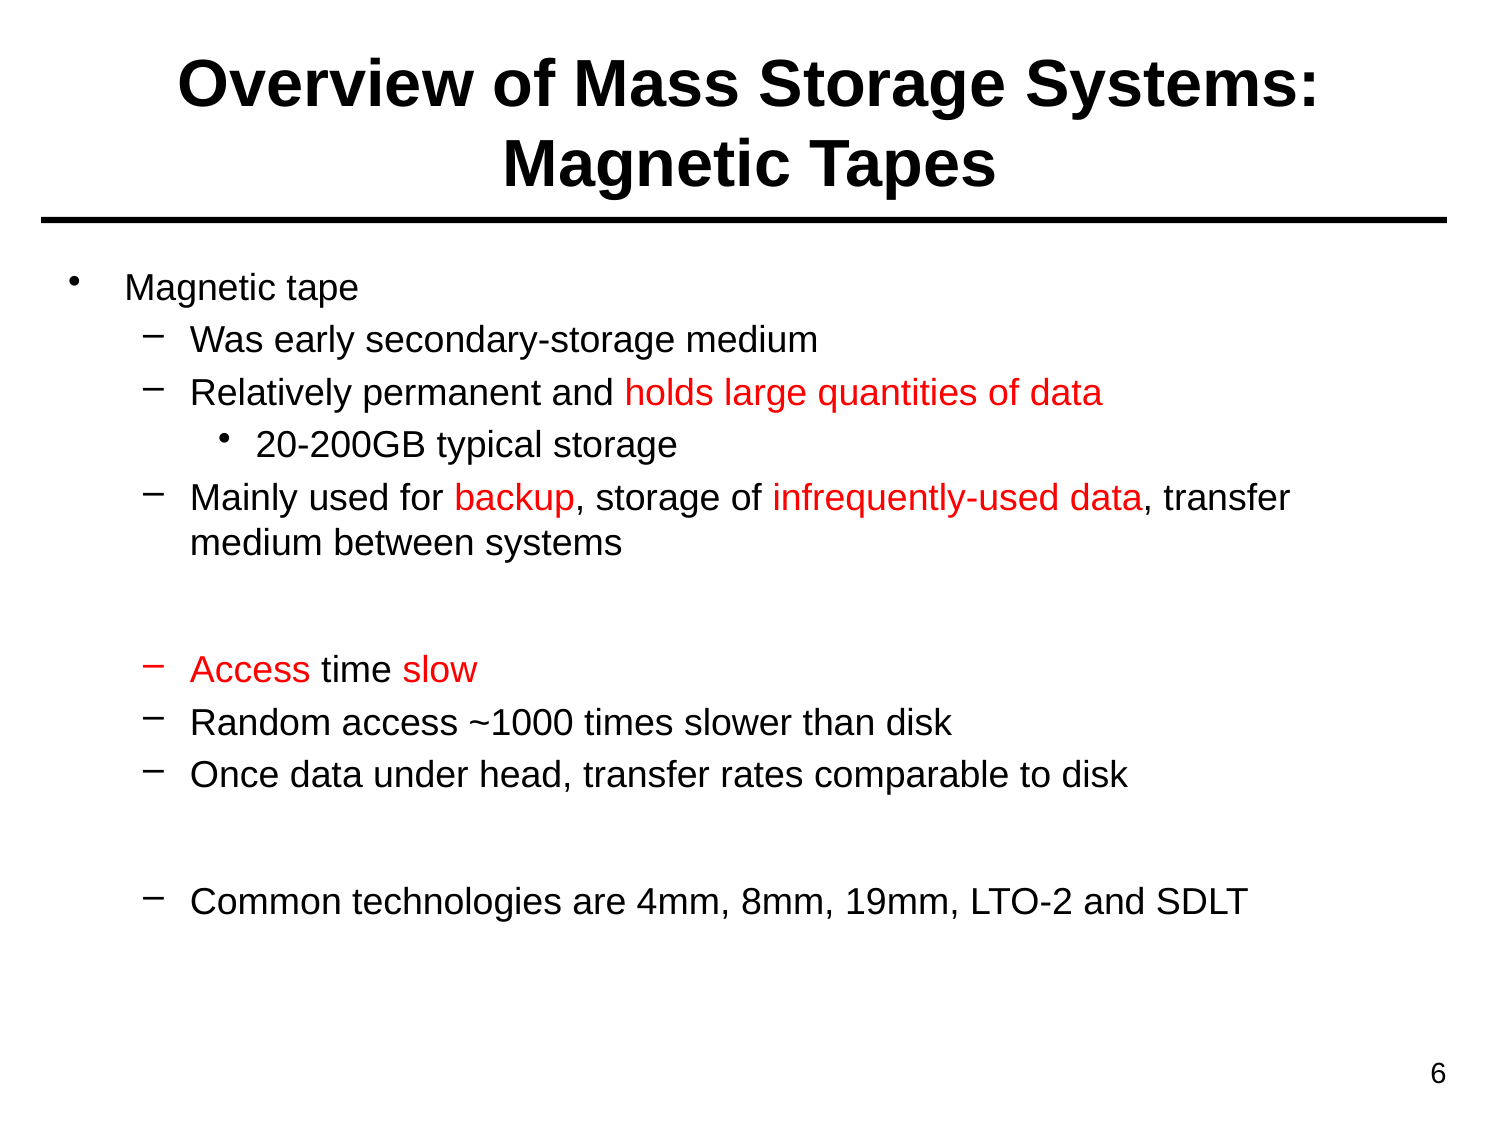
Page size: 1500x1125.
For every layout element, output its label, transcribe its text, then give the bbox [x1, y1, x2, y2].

slide_number 6 [1305, 1046, 1462, 1098]
title Overview of Mass Storage Systems: Magnetic Tapes [53, 26, 1447, 214]
list Magnetic tape Was early secondary-storage medium Relatively permanent and holds large quantities of data 20-200GB typical storage Mainly used for backup, storage of infrequently-used data, transfer medium between systems Access time slow Random access ~1000 times slower than disk Once data under head, transfer rates comparable to disk Common technologies are 4mm, 8mm, 19mm, LTO-2 and SDLT [53, 255, 1447, 1024]
